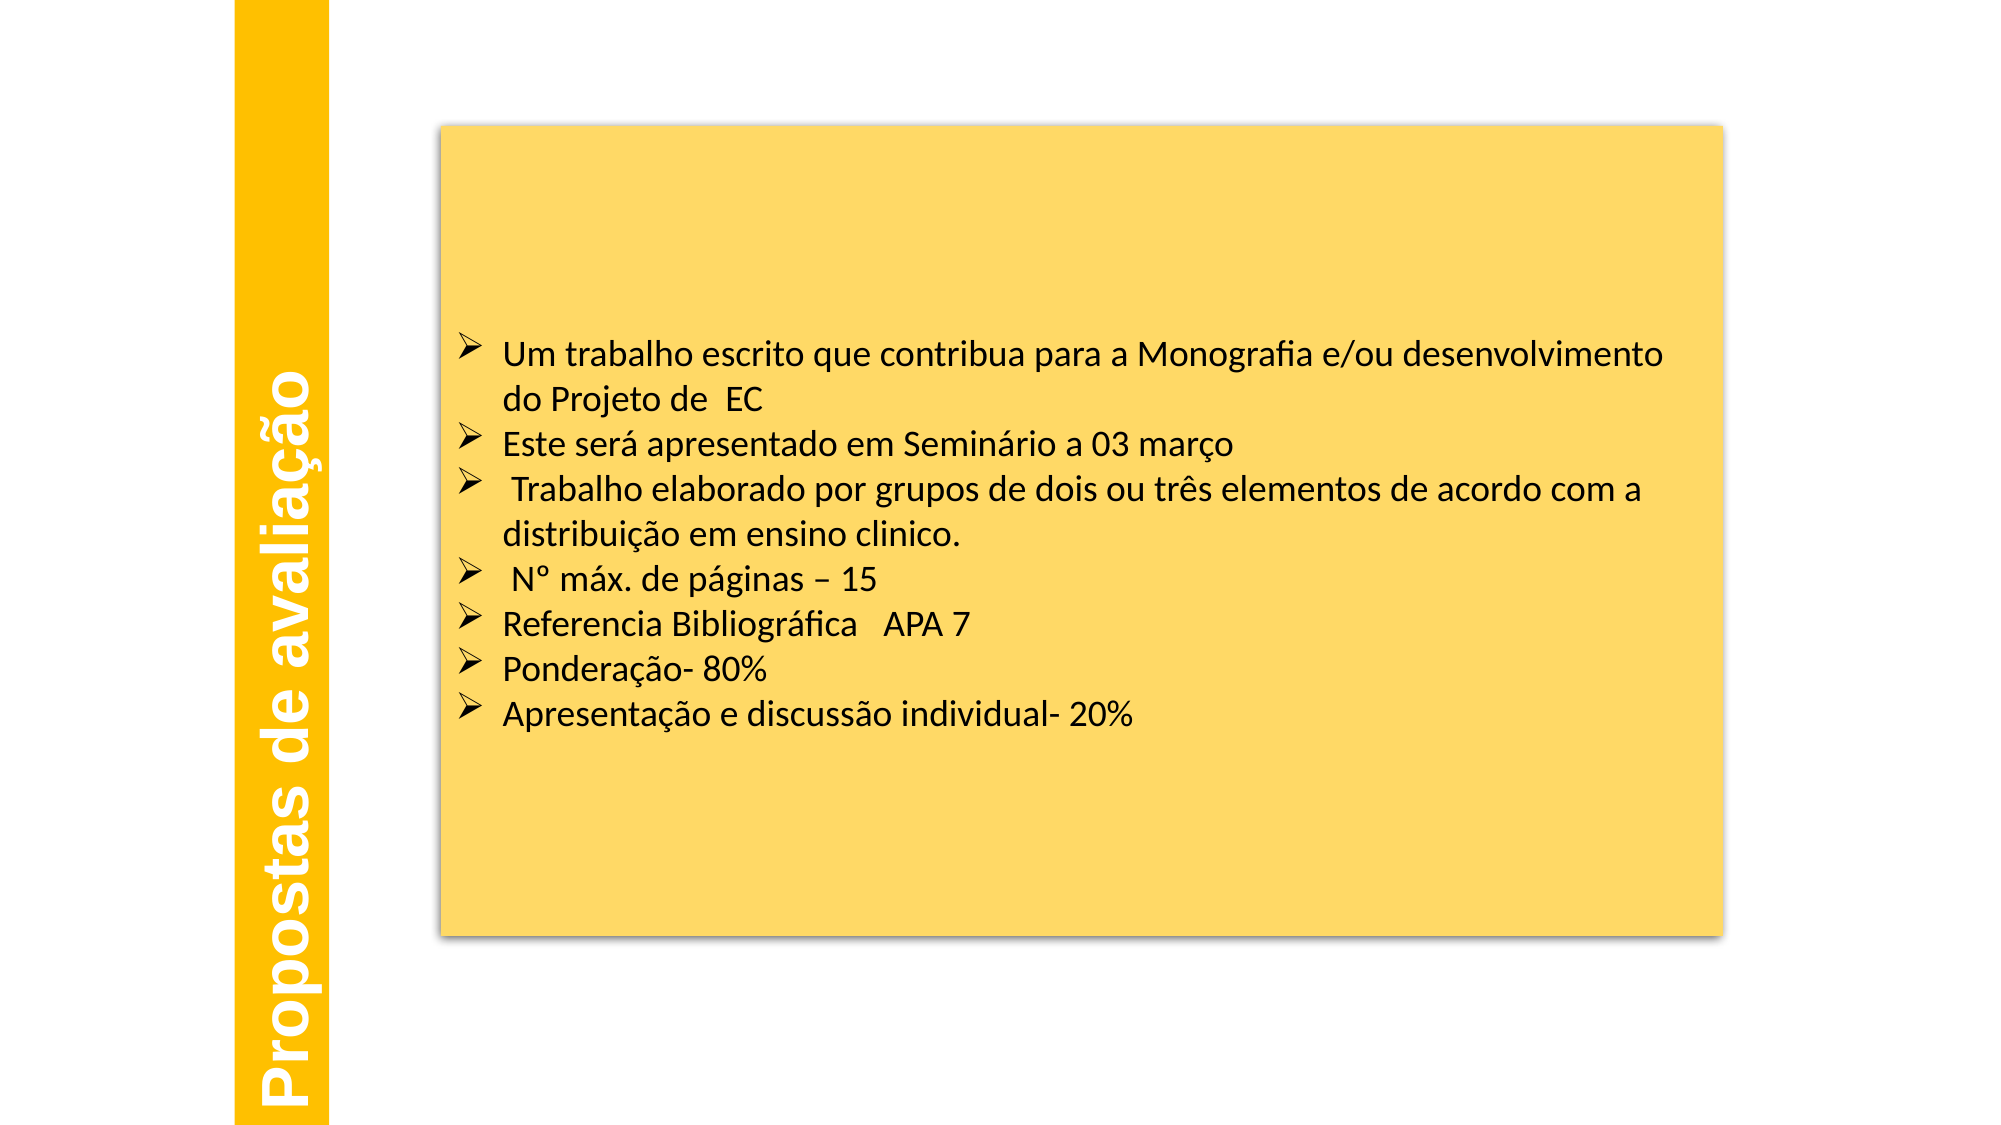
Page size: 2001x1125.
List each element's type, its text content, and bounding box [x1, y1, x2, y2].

text_box Propostas de avaliação [234, 0, 330, 1125]
text_box Um trabalho escrito que contribua para a Monografia e/ou desenvolvimento do Projeto de EC Este será apresentado em Seminário a 03 março Trabalho elaborado por grupos de dois ou três elementos de acordo com a distribuição em ensino clinico. Nº máx. de páginas – 15 Referencia Bibliográfica APA 7 Ponderação- 80% Apresentação e discussão individual- 20% [440, 125, 1723, 936]
